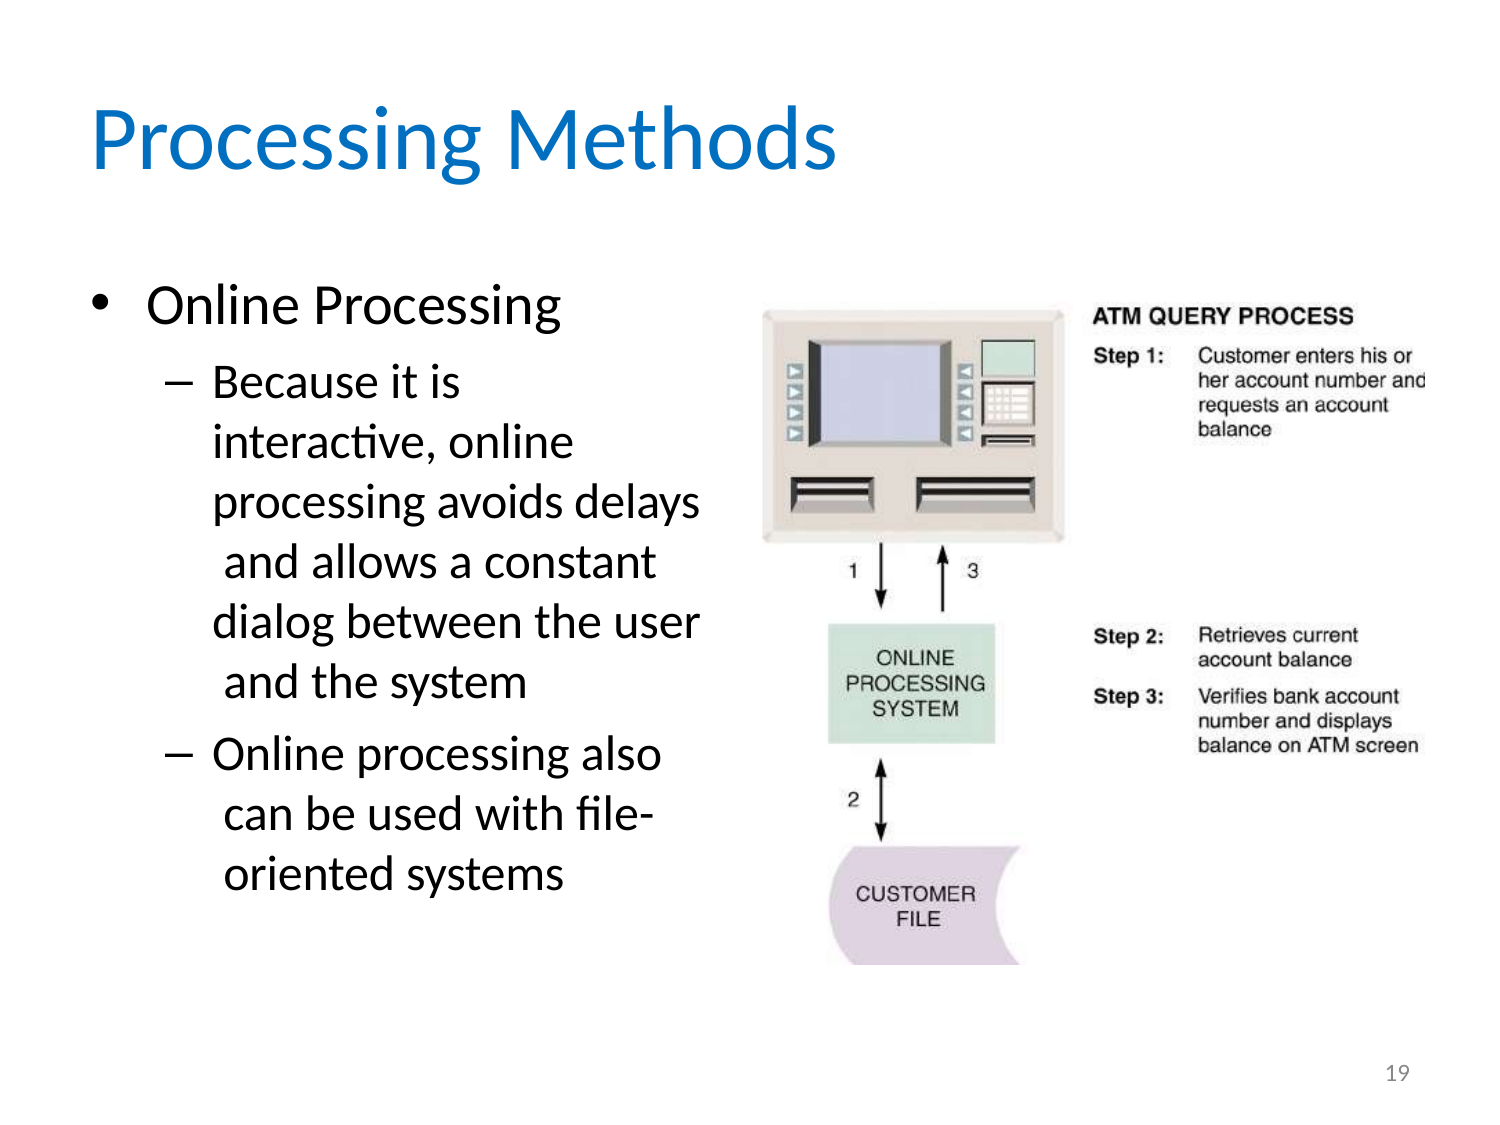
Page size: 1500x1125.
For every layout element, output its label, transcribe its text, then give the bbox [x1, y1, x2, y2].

text_box Online Processing Because it is interactive, online processing avoids delays and allows a constant dialog between the user and the system Online processing also can be used with file- oriented systems [87, 249, 708, 901]
title Processing Methods [87, 75, 844, 266]
slide_number 19 [1378, 1060, 1417, 1125]
text_box [762, 302, 1425, 965]
